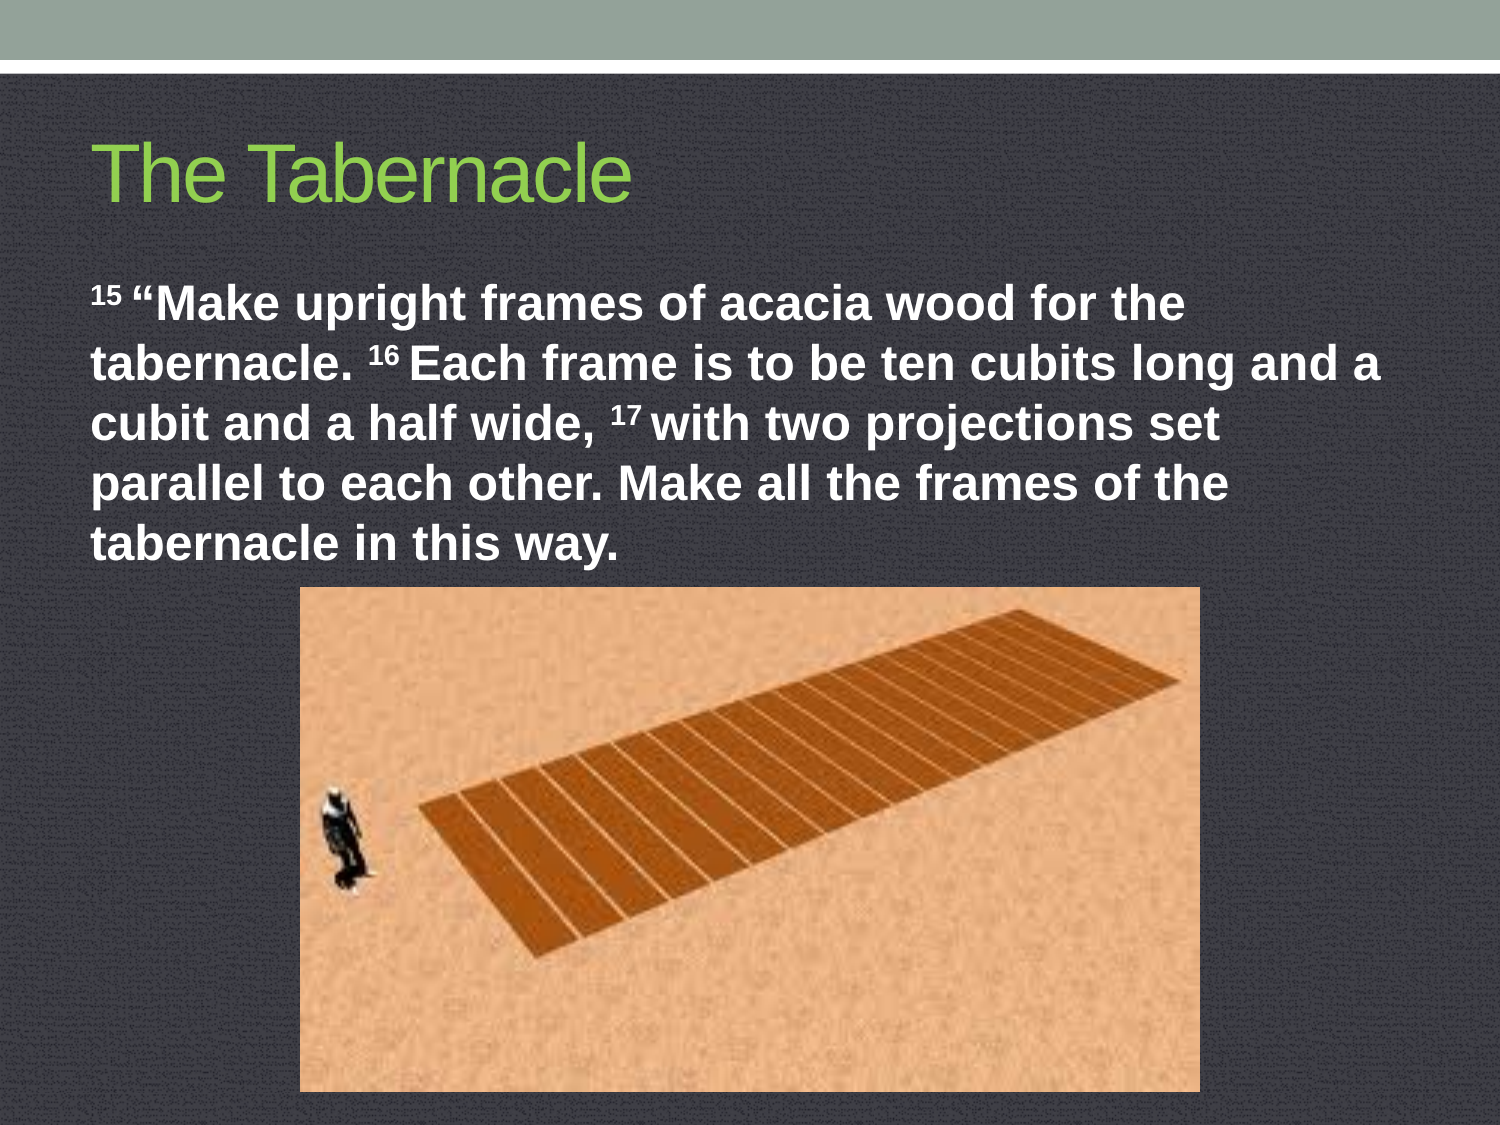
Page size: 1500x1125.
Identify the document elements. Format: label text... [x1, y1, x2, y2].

title The Tabernacle [75, 87, 1425, 250]
list 15 “Make upright frames of acacia wood for the tabernacle. 16 Each frame is to be ten cubits long and a cubit and a half wide, 17 with two projections set parallel to each other. Make all the frames of the tabernacle in this way. [75, 262, 1425, 1063]
picture [299, 587, 1201, 1092]
